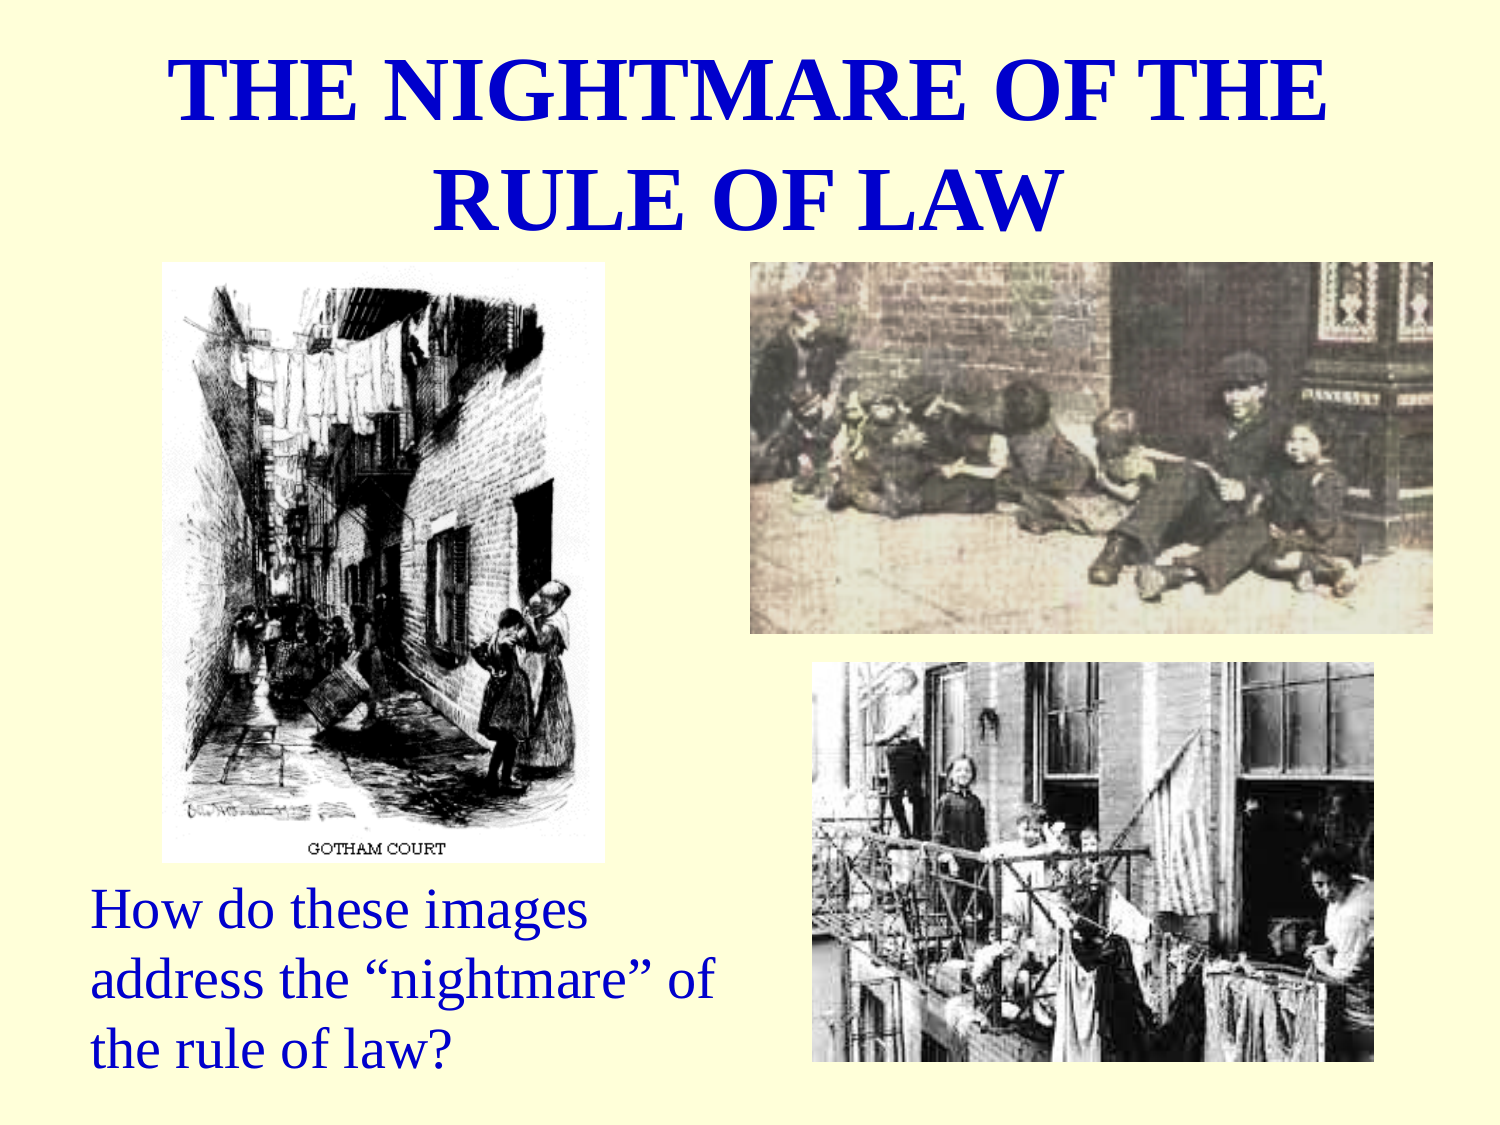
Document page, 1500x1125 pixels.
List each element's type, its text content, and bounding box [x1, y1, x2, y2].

list How do these images address the “nightmare” of the rule of law? [75, 862, 738, 1100]
title THE NIGHTMARE OF THE RULE OF LAW [75, 45, 1425, 233]
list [162, 262, 605, 864]
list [749, 262, 1433, 634]
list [812, 662, 1374, 1062]
